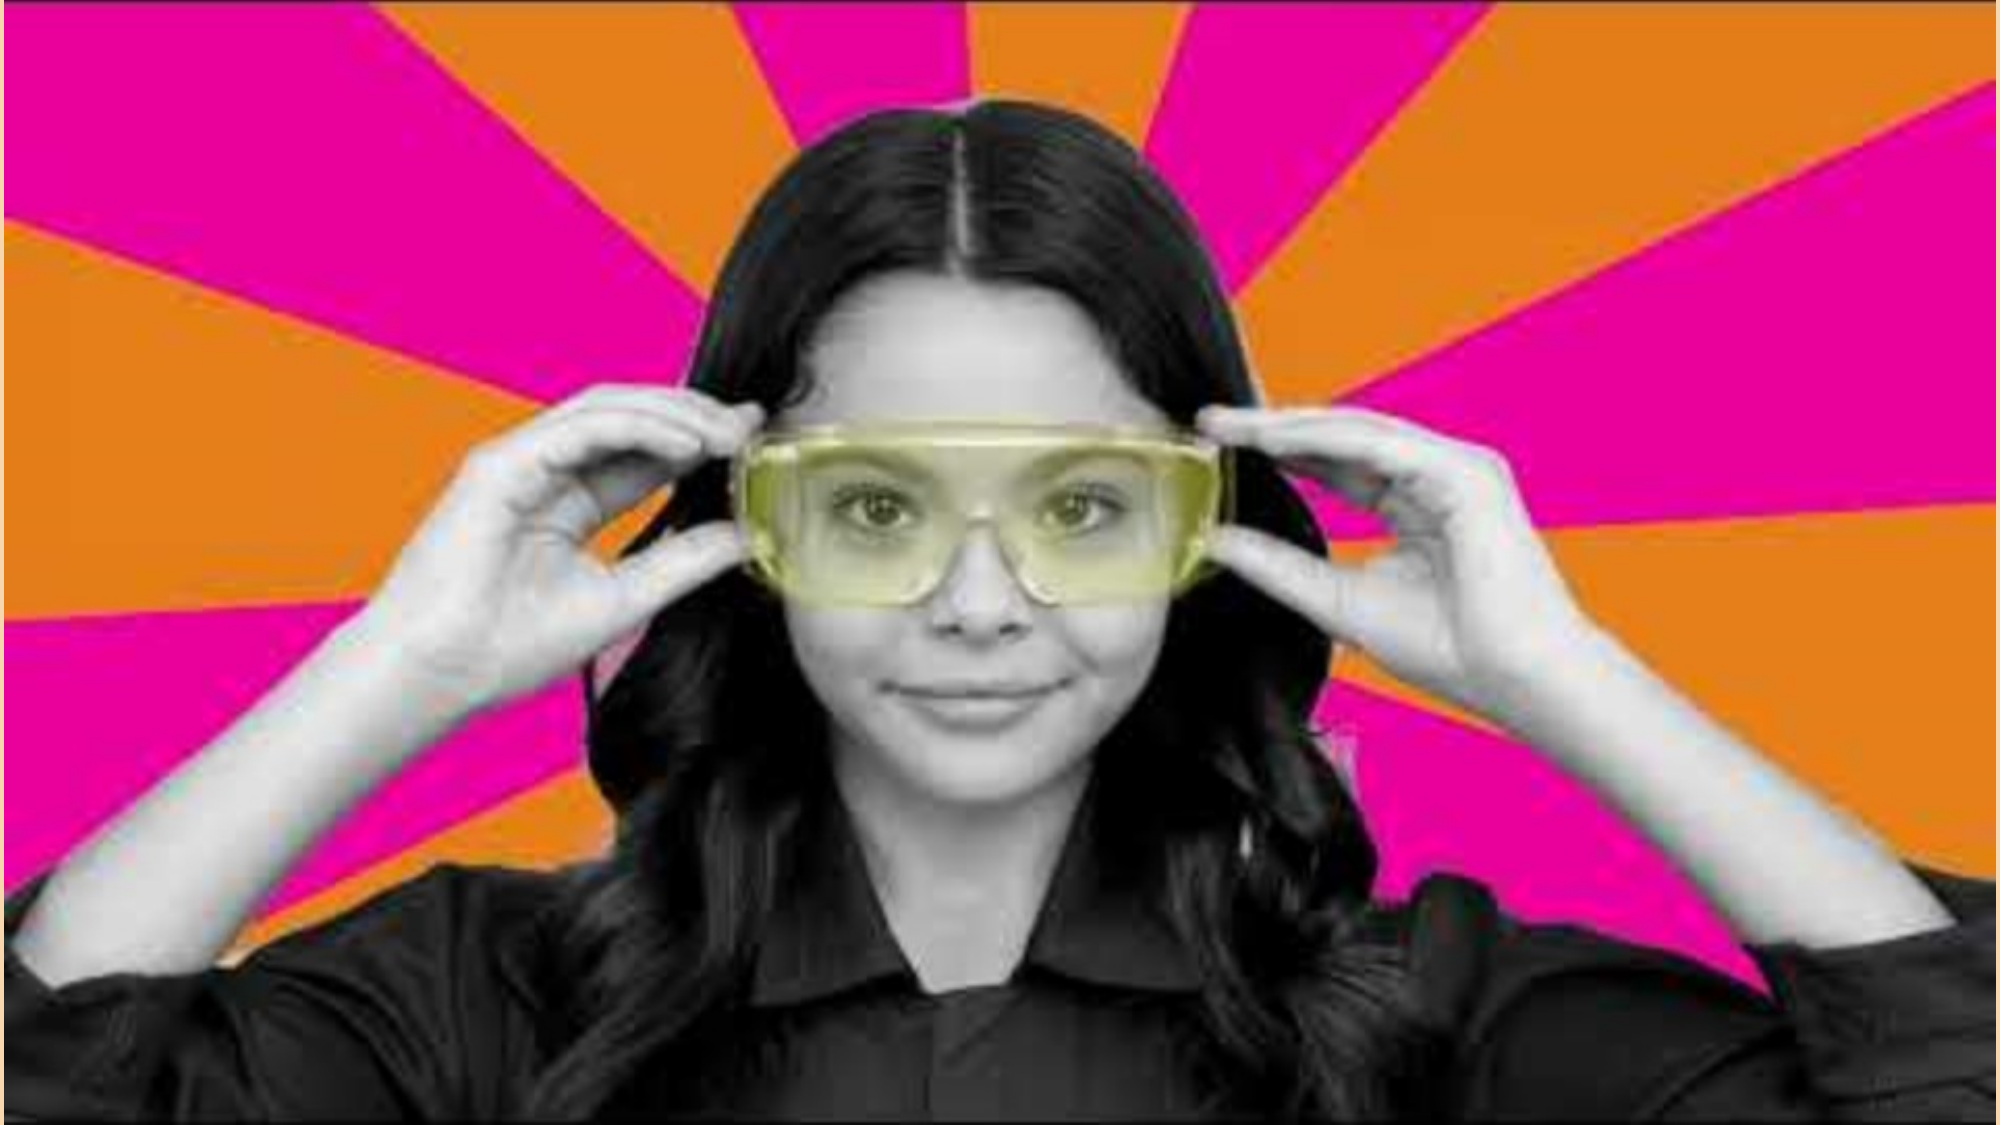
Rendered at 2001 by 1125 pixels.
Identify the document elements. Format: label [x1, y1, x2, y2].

text_box [3, 0, 1997, 1125]
